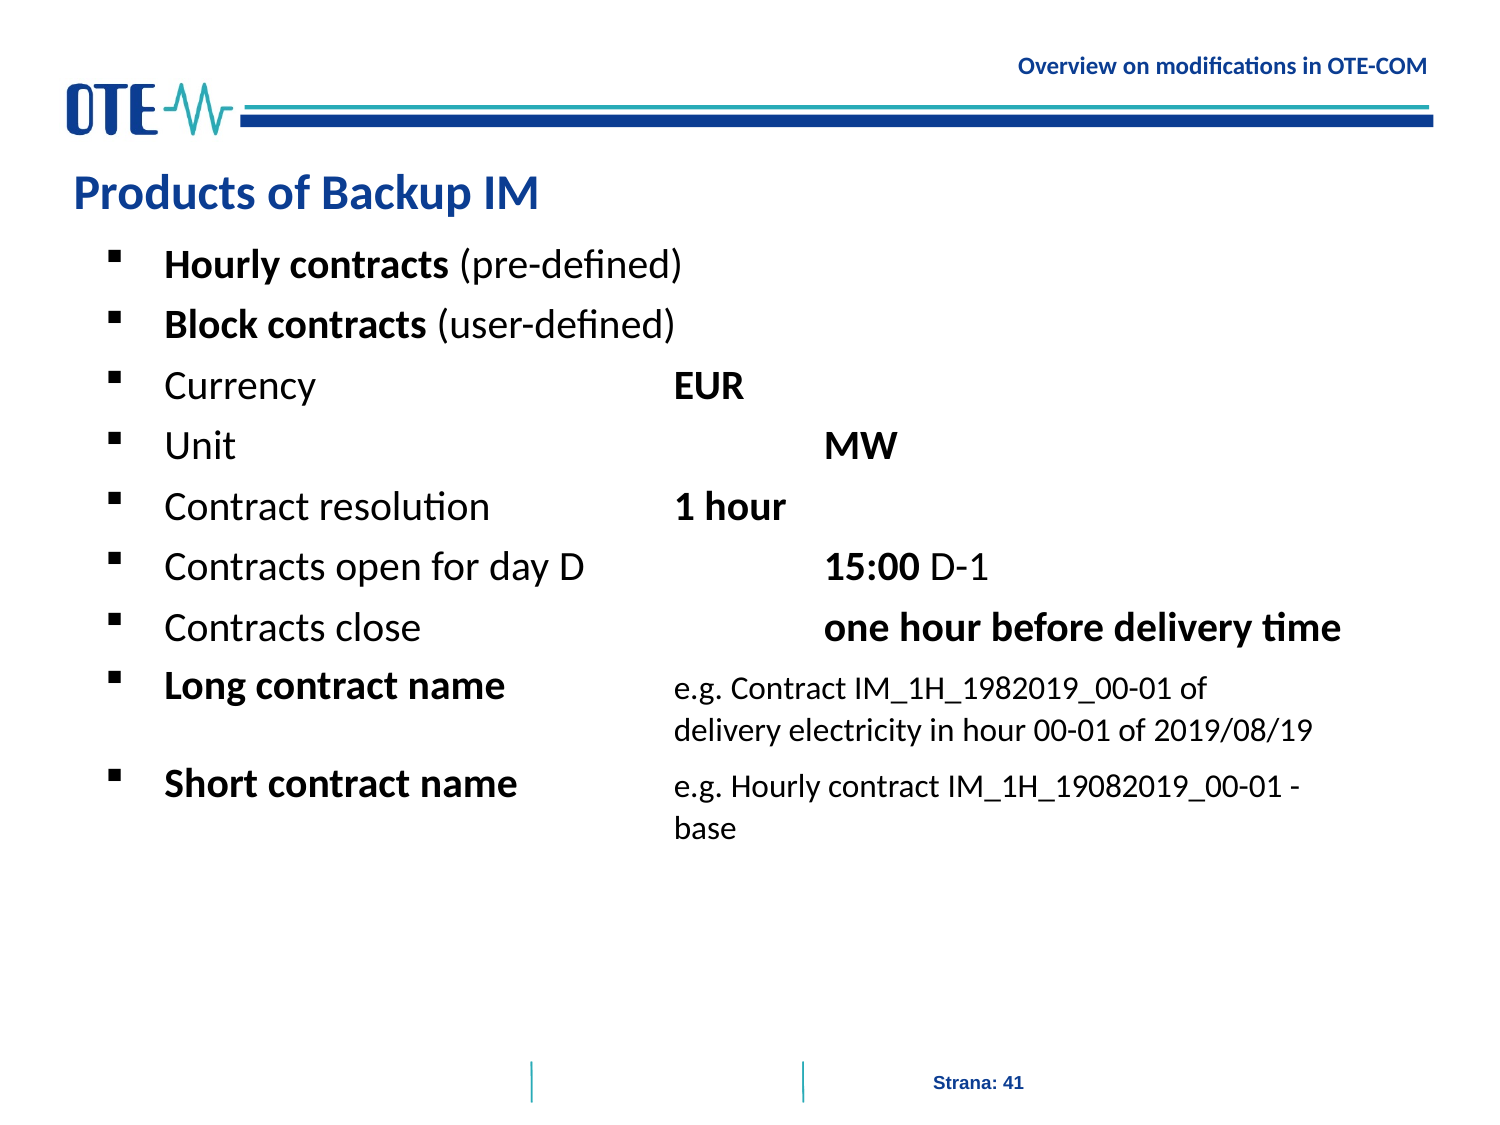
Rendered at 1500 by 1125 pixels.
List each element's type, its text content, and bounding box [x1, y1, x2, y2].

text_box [59, 78, 1427, 142]
text_box Products of Backup IM [58, 151, 1229, 228]
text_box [525, 1062, 1441, 1102]
text_box Hourly contracts (pre-defined) Block contracts (user-defined) Currency EUR Unit MW Contract resolution 1 hour Contracts open for day D 15:00 D-1 Contracts close one hour before delivery time Long contract name e.g. Contract IM_1H_1982019_00-01 of delivery electricity in hour 00-01 of 2019/08/19 Short contract name e.g. Hourly contract IM_1H_19082019_00-01 - base [90, 229, 1428, 919]
text_box Overview on modifications in OTE-COM [815, 41, 1444, 88]
